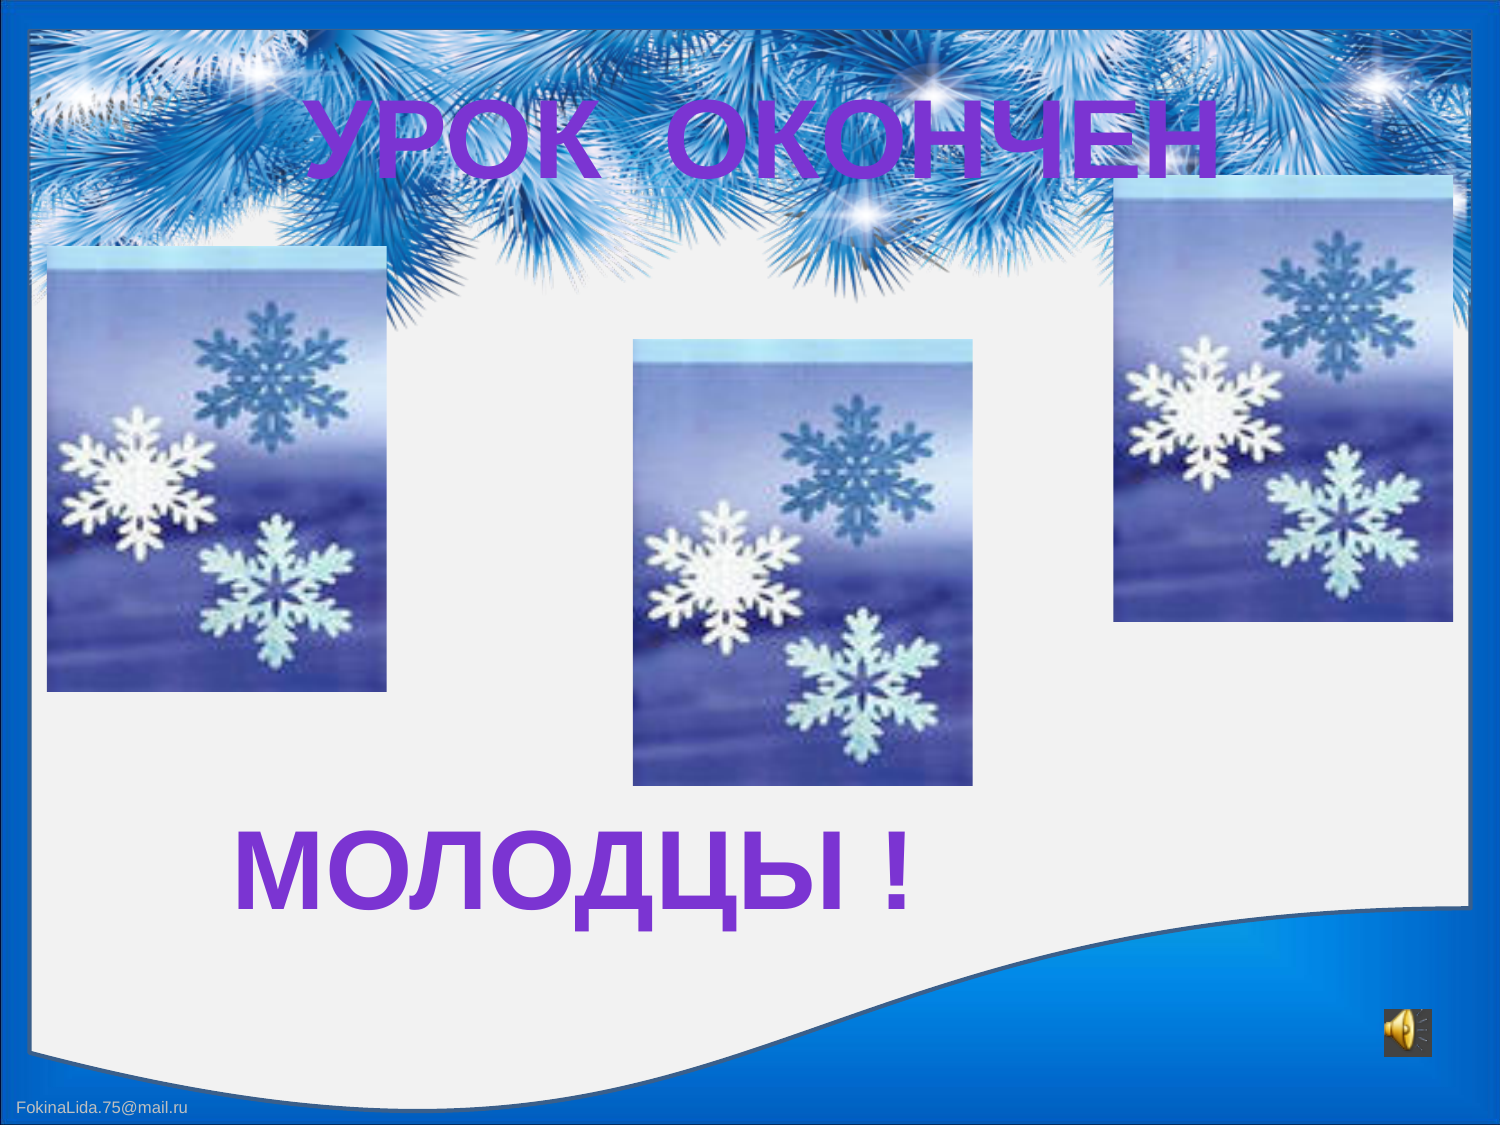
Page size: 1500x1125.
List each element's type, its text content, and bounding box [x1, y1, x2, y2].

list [1382, 1007, 1434, 1059]
text_box МОЛОДЦЫ ! [58, 789, 1090, 940]
picture [0, 0, 1500, 1125]
text_box Урок окончен [249, 58, 1277, 209]
